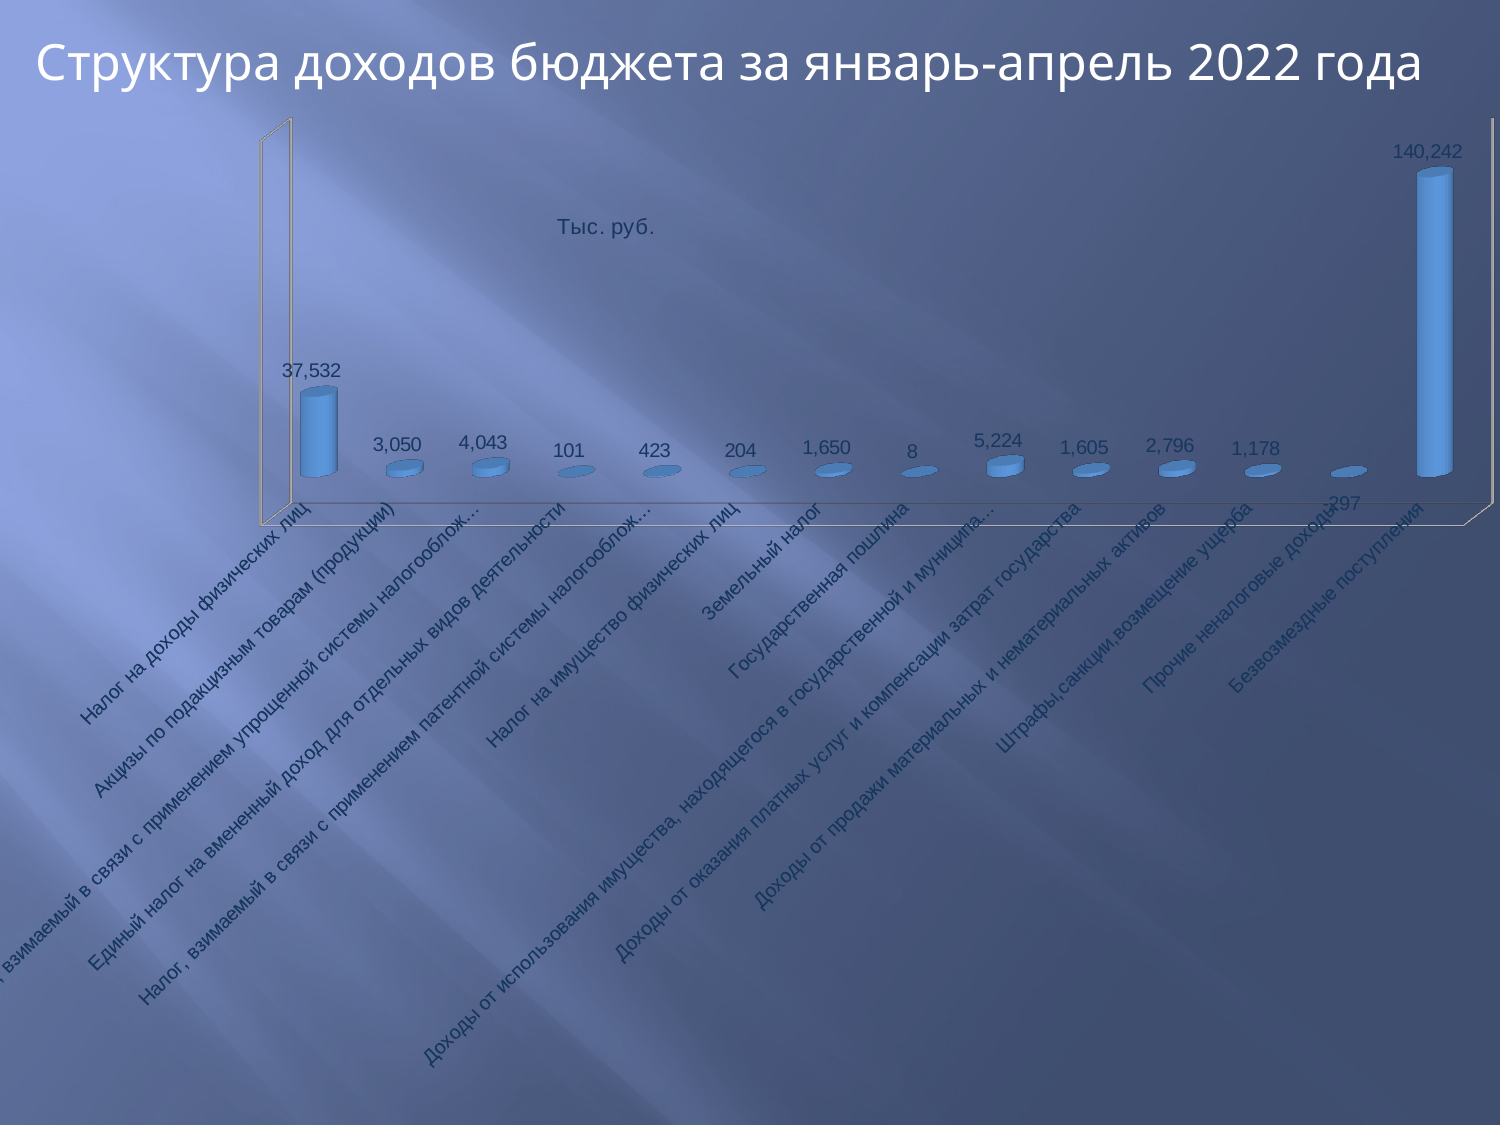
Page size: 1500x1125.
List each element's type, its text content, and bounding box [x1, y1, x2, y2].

chart [0, 116, 1500, 1069]
text_box Структура доходов бюджета за январь-апрель 2022 года [20, 23, 1439, 99]
